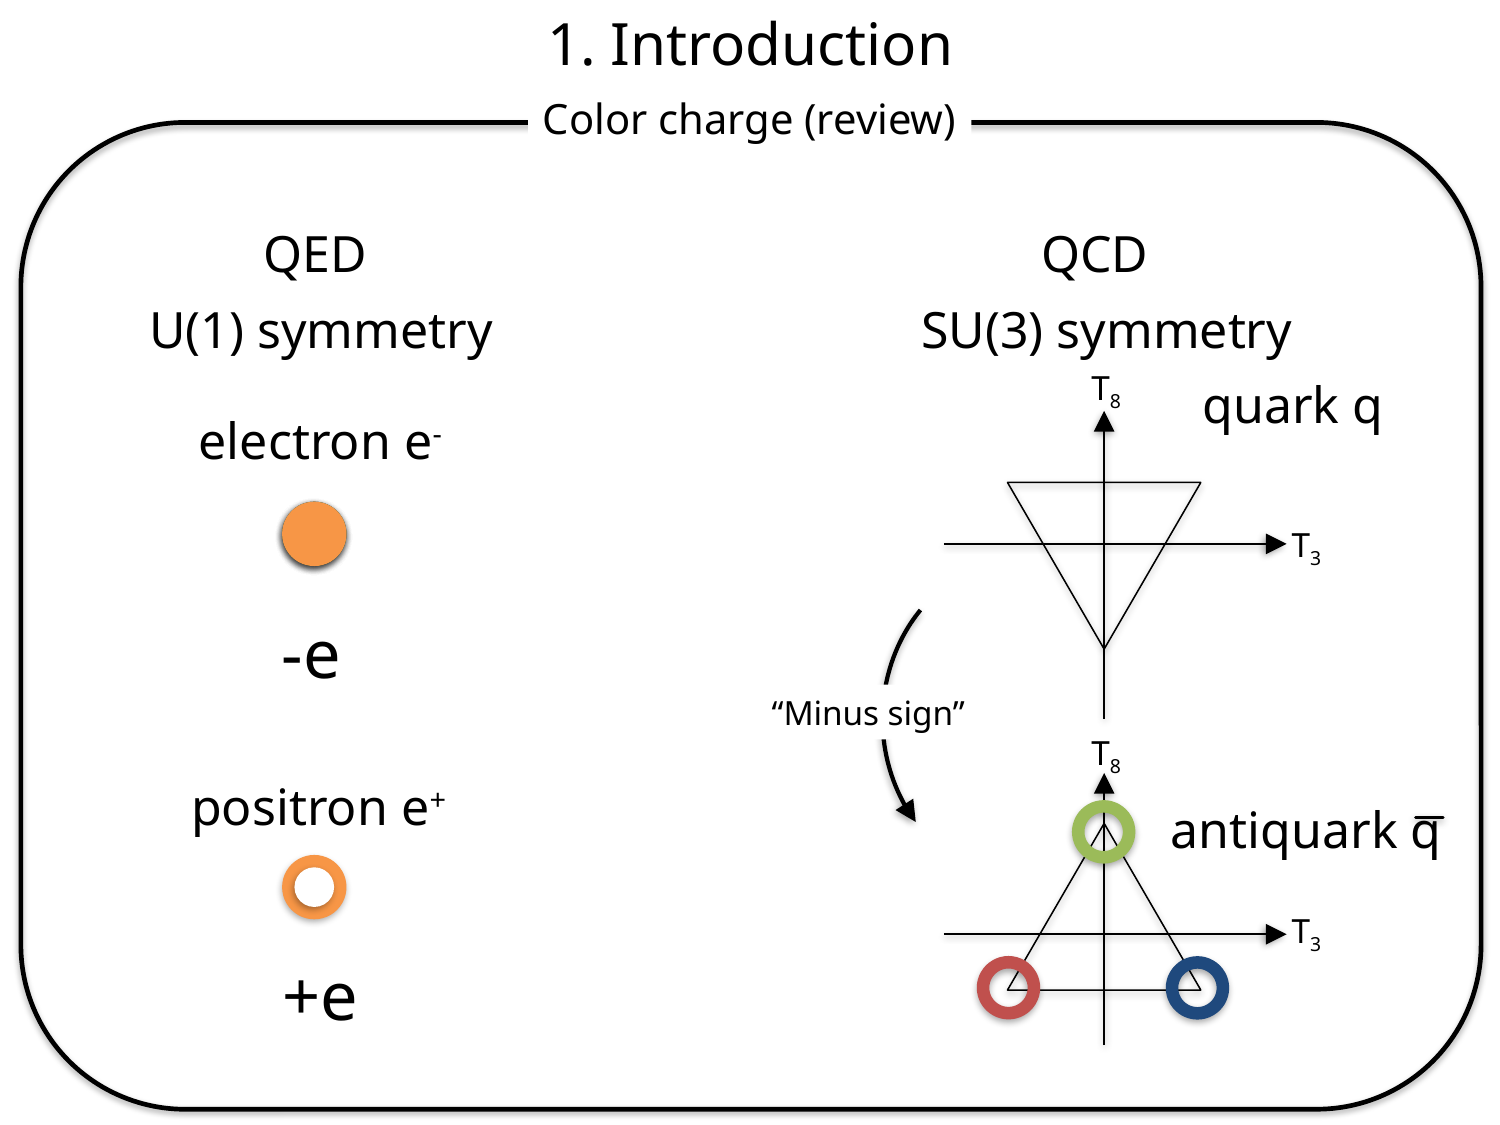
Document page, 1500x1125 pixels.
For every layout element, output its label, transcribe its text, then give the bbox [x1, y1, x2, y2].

text_box SU(3) symmetry [906, 291, 1308, 367]
text_box QCD [1026, 215, 1164, 291]
text_box [282, 501, 347, 567]
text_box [943, 359, 1336, 720]
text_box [943, 723, 1463, 1046]
text_box [20, 121, 1482, 1111]
text_box quark q [1339, 365, 1399, 441]
text_box 1. Introduction [532, 0, 968, 85]
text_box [754, 556, 1174, 882]
text_box Color charge (review) [528, 85, 972, 151]
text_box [168, 768, 470, 1043]
text_box QED [248, 215, 382, 291]
text_box -e [266, 604, 356, 699]
text_box U(1) symmetry [134, 291, 508, 367]
text_box electron e- [184, 402, 457, 478]
